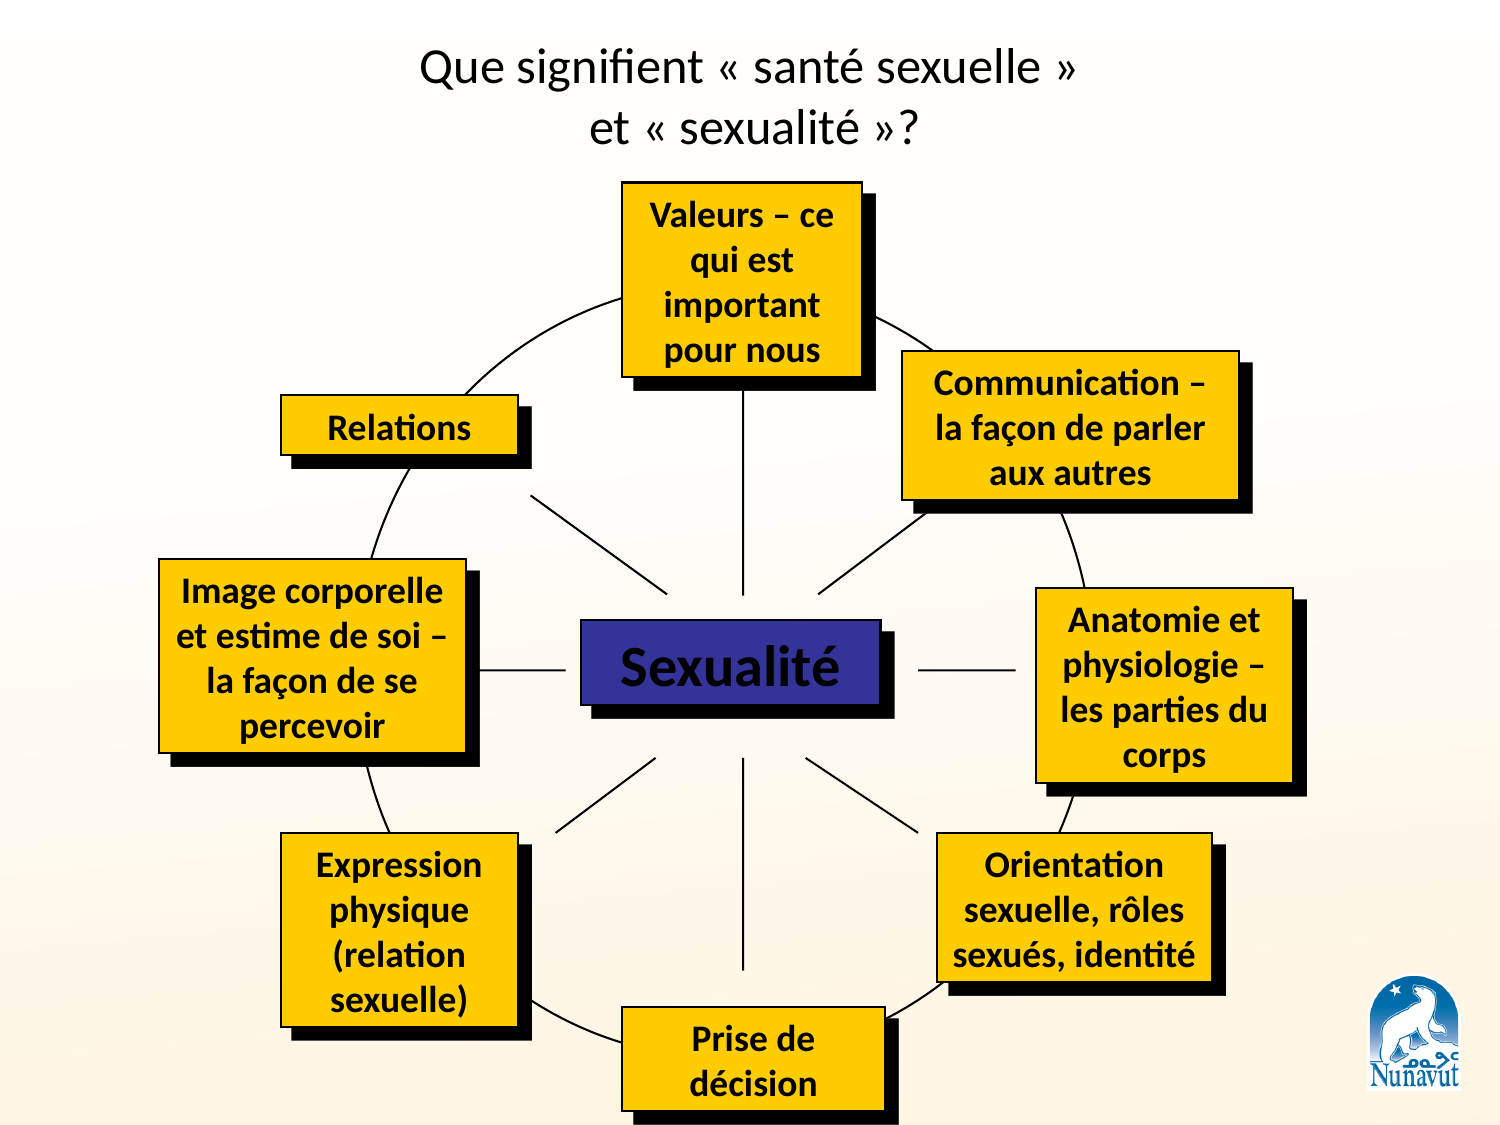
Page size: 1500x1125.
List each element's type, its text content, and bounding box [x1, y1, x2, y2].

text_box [158, 182, 1294, 1113]
picture [0, 0, 1500, 1125]
title Que signifient « santé sexuelle » et « sexualité »? [80, 24, 1431, 163]
